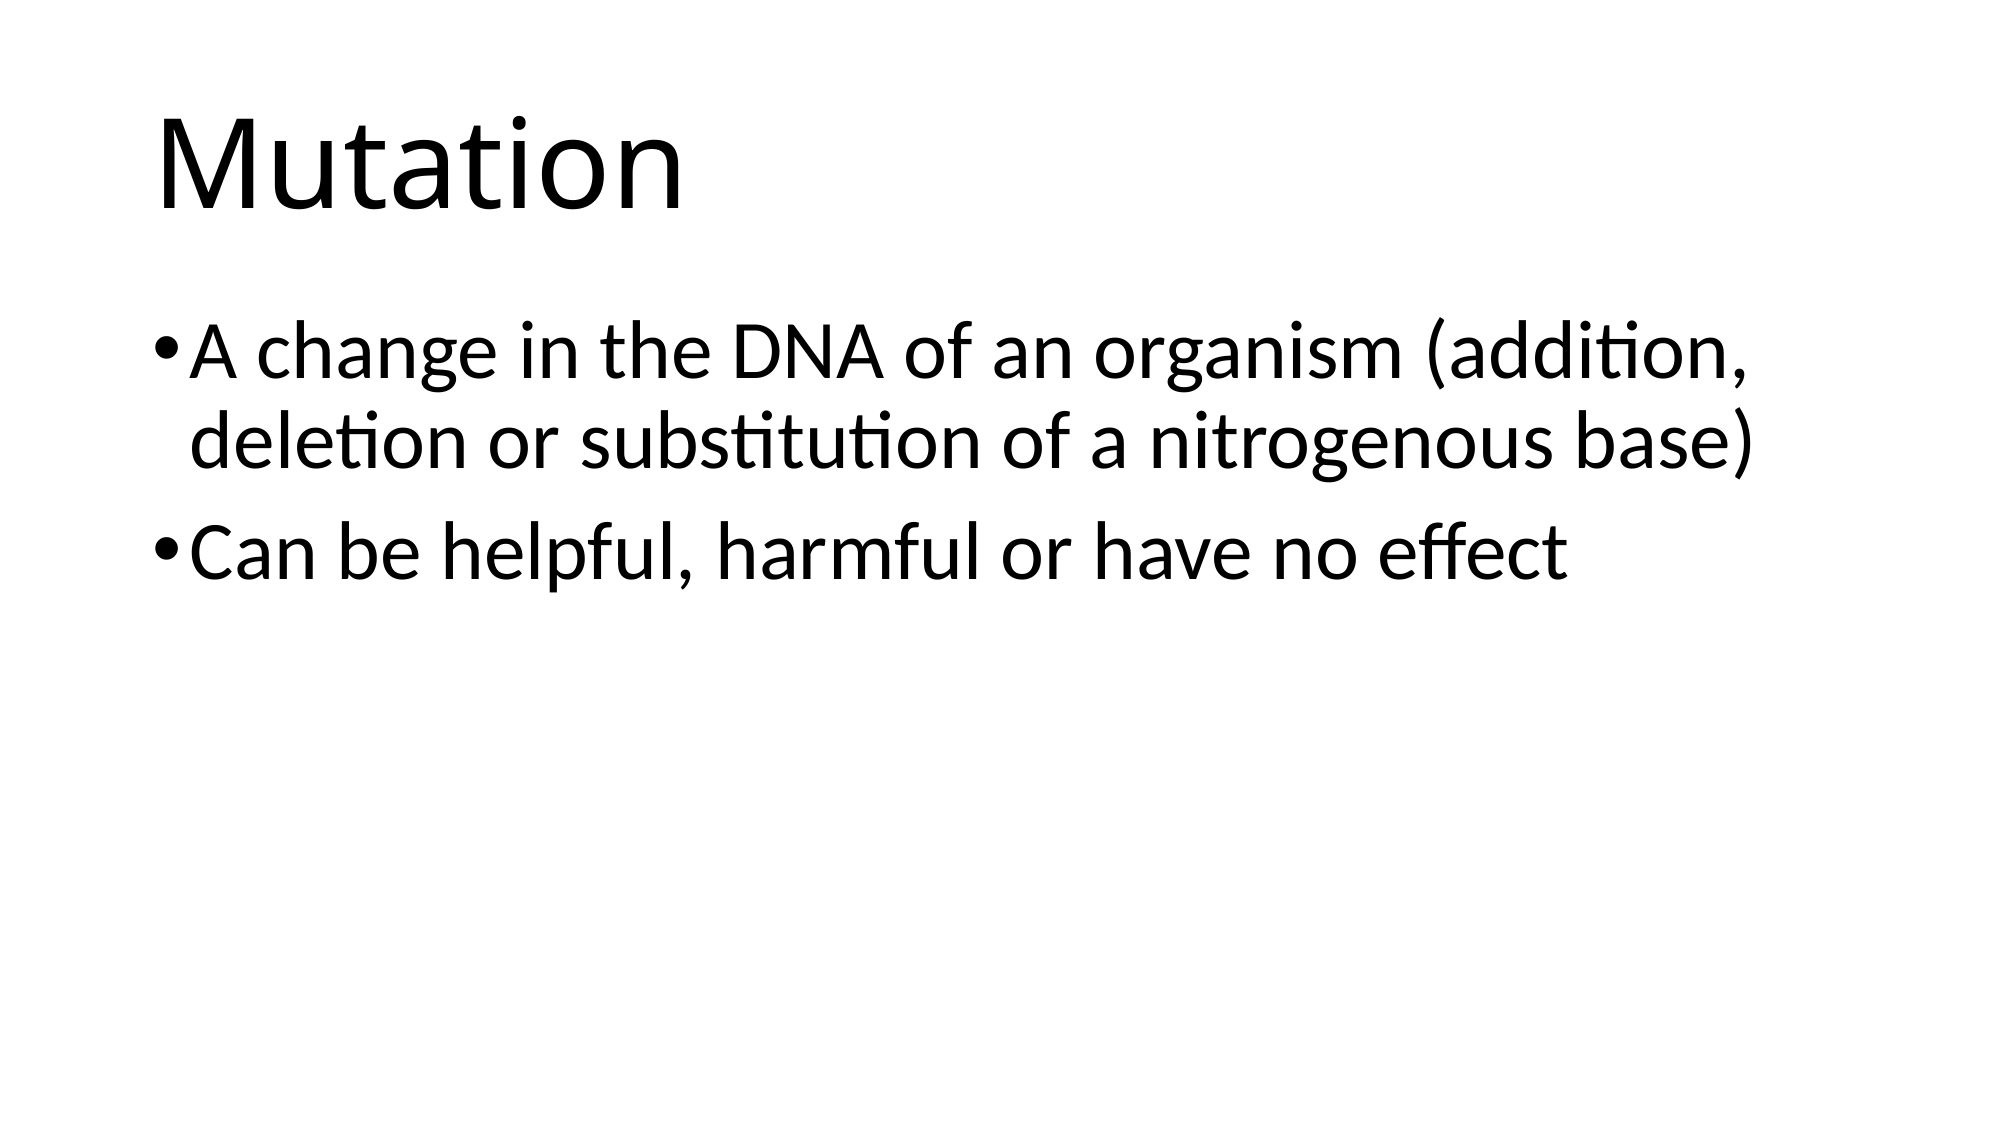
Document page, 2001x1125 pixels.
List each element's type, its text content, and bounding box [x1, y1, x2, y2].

title Mutation [137, 59, 1863, 278]
list A change in the DNA of an organism (addition, deletion or substitution of a nitrogenous base) Can be helpful, harmful or have no effect [137, 299, 1863, 1014]
